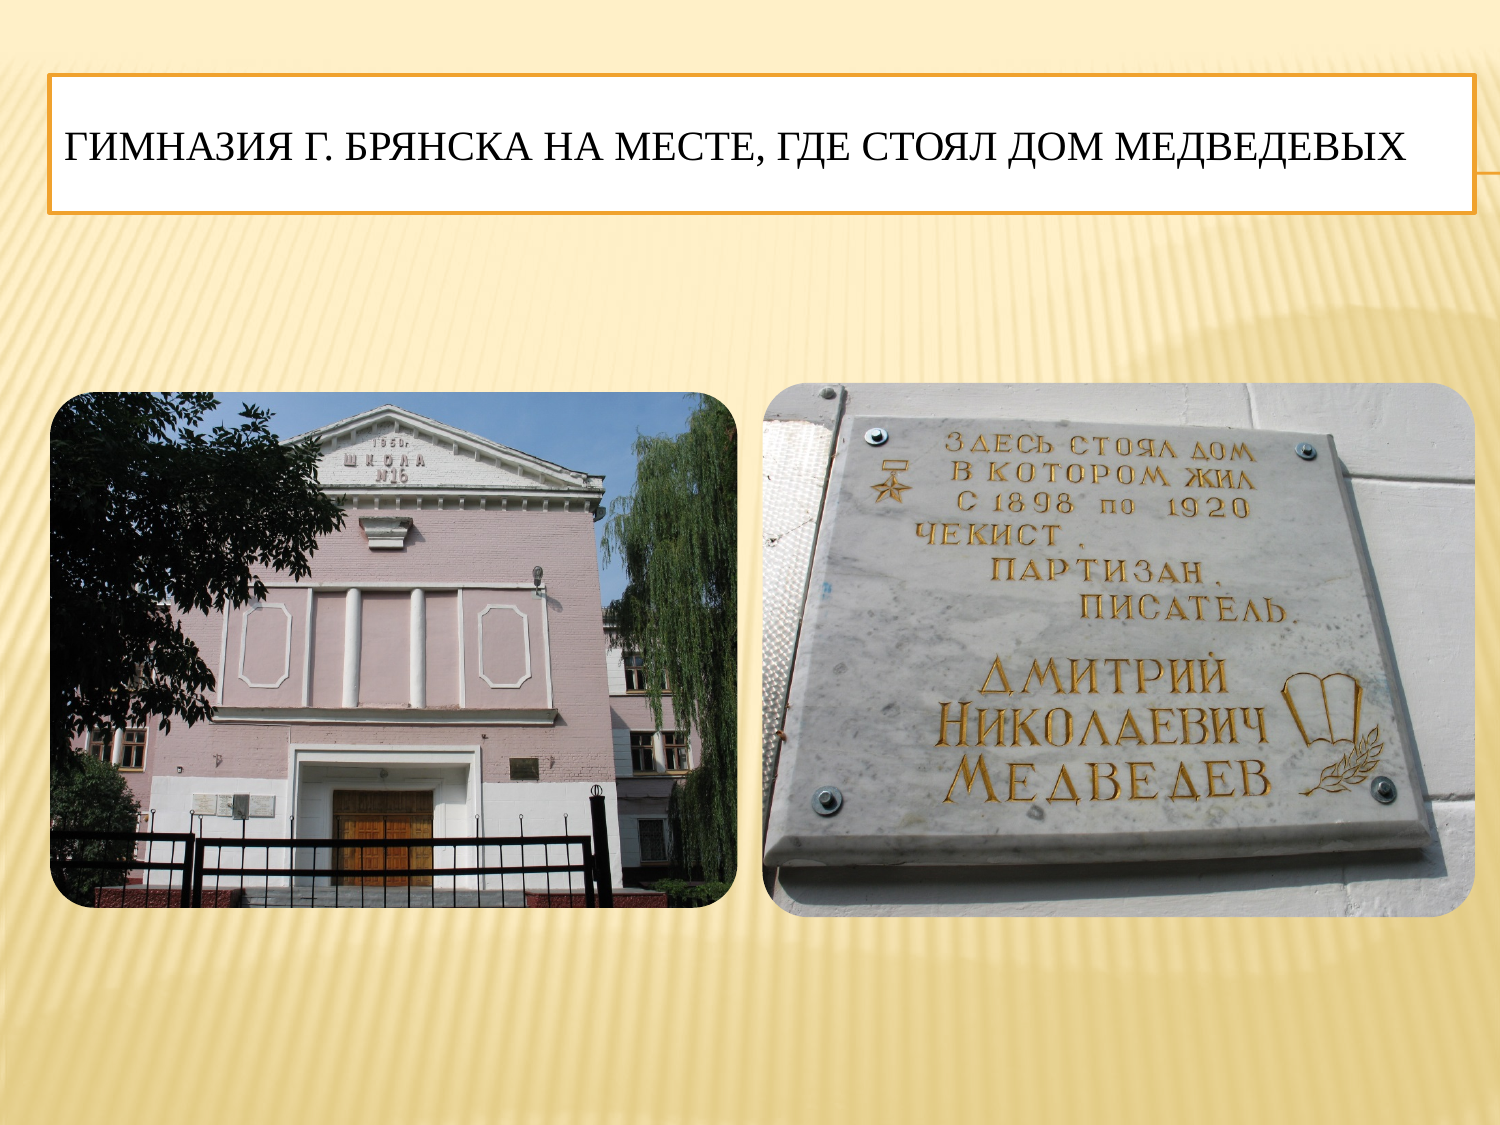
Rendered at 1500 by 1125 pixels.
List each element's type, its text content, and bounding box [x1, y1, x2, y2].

title Гимназия г. Брянска на месте, где стоял дом Медведевых [47, 73, 1477, 215]
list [762, 382, 1476, 918]
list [49, 391, 738, 909]
